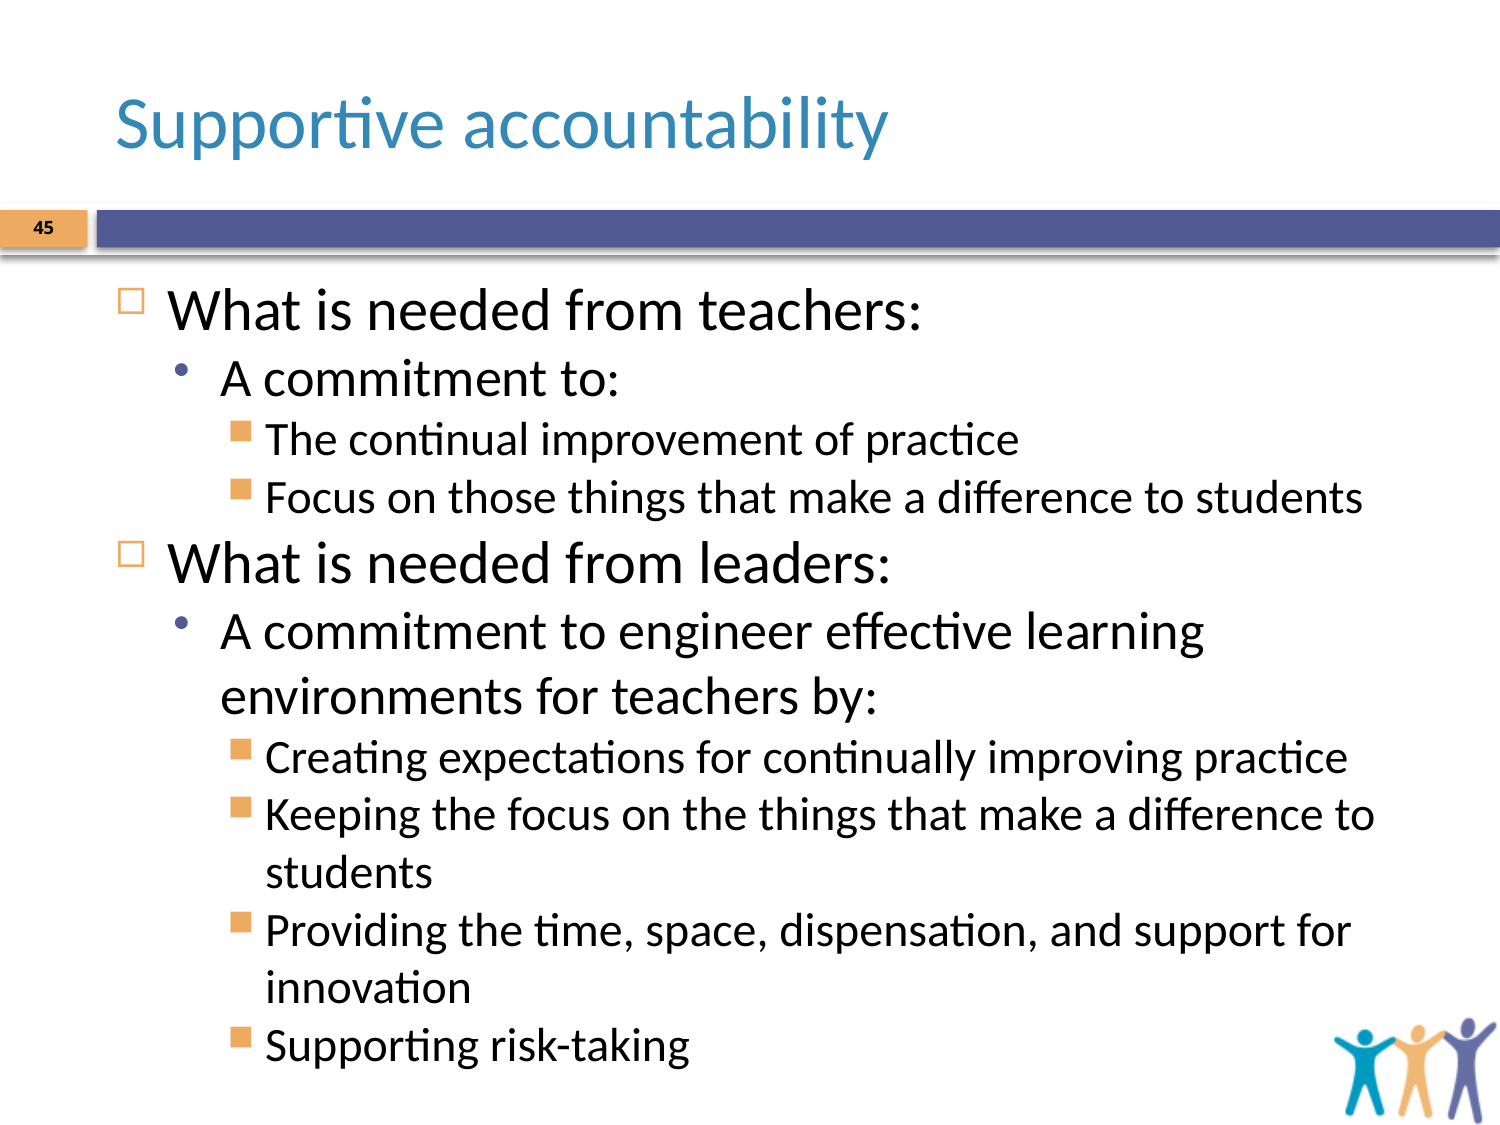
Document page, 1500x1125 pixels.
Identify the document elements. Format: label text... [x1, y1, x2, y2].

slide_number 45 [0, 208, 88, 249]
title Supportive accountability [100, 37, 1438, 200]
list What is needed from teachers: A commitment to: The continual improvement of practice Focus on those things that make a difference to students What is needed from leaders: A commitment to engineer effective learning environments for teachers by: Creating expectations for continually improving practice Keeping the focus on the things that make a difference to students Providing the time, space, dispensation, and support for innovation Supporting risk-taking [100, 262, 1438, 1125]
